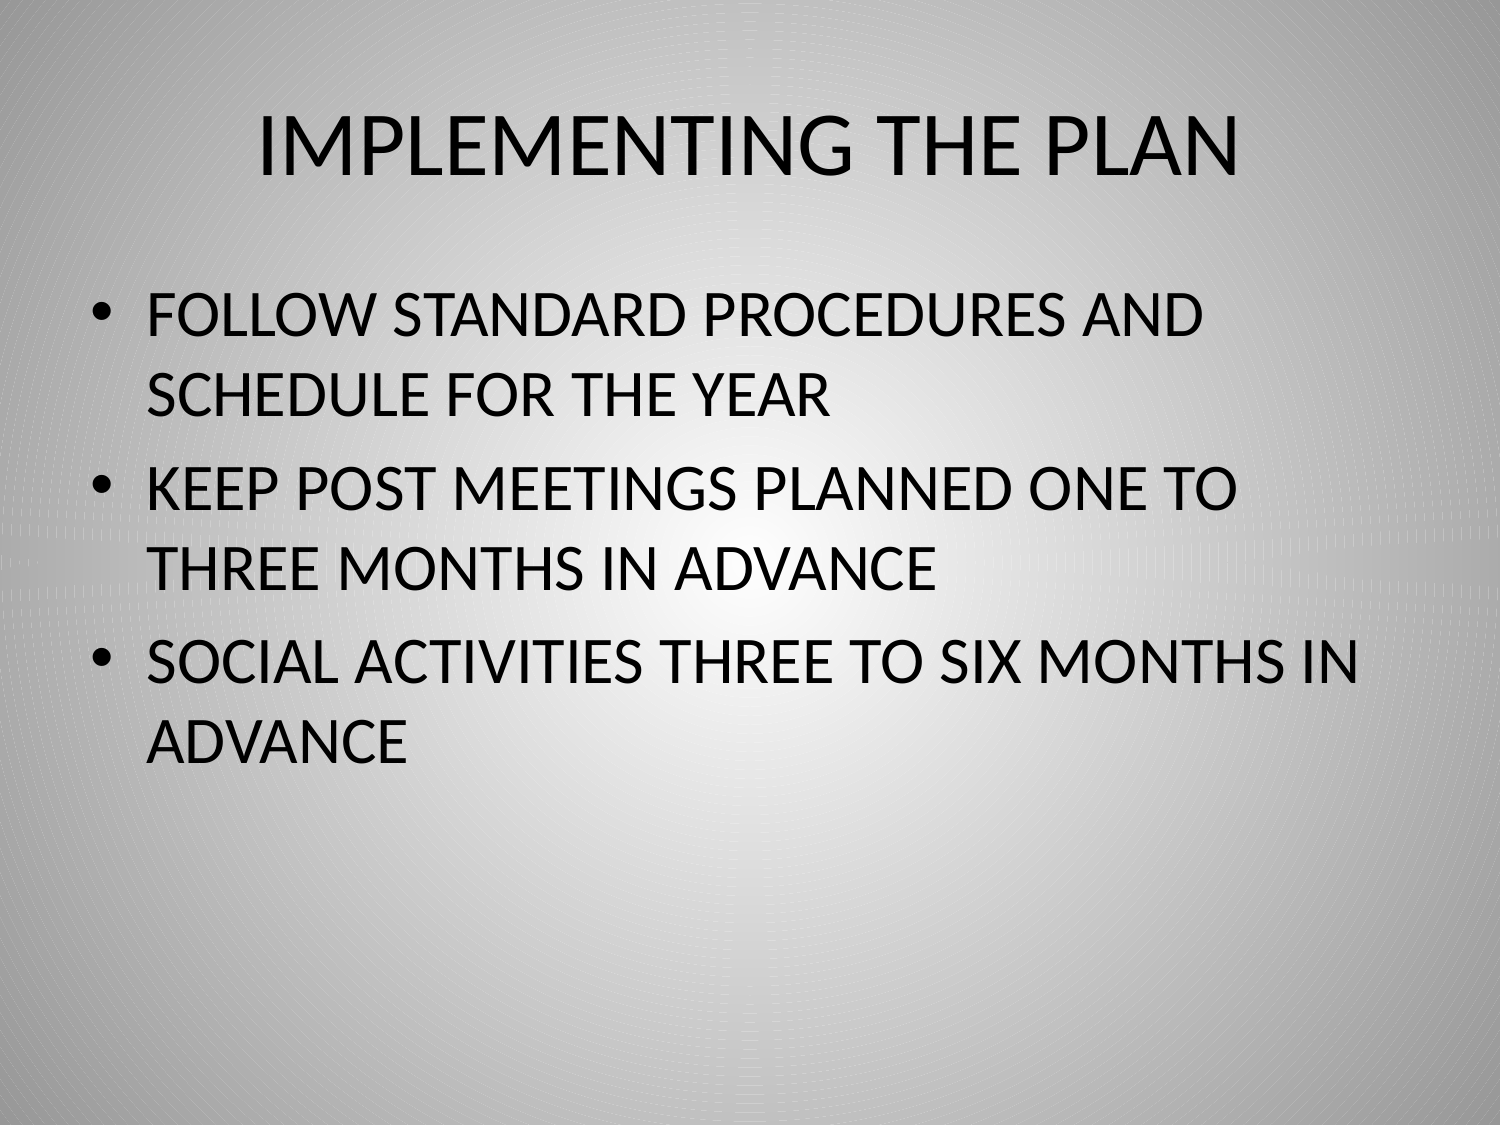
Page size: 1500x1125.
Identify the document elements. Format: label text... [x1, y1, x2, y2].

list FOLLOW STANDARD PROCEDURES AND SCHEDULE FOR THE YEAR KEEP POST MEETINGS PLANNED ONE TO THREE MONTHS IN ADVANCE SOCIAL ACTIVITIES THREE TO SIX MONTHS IN ADVANCE [75, 262, 1425, 1005]
title IMPLEMENTING THE PLAN [75, 45, 1425, 233]
